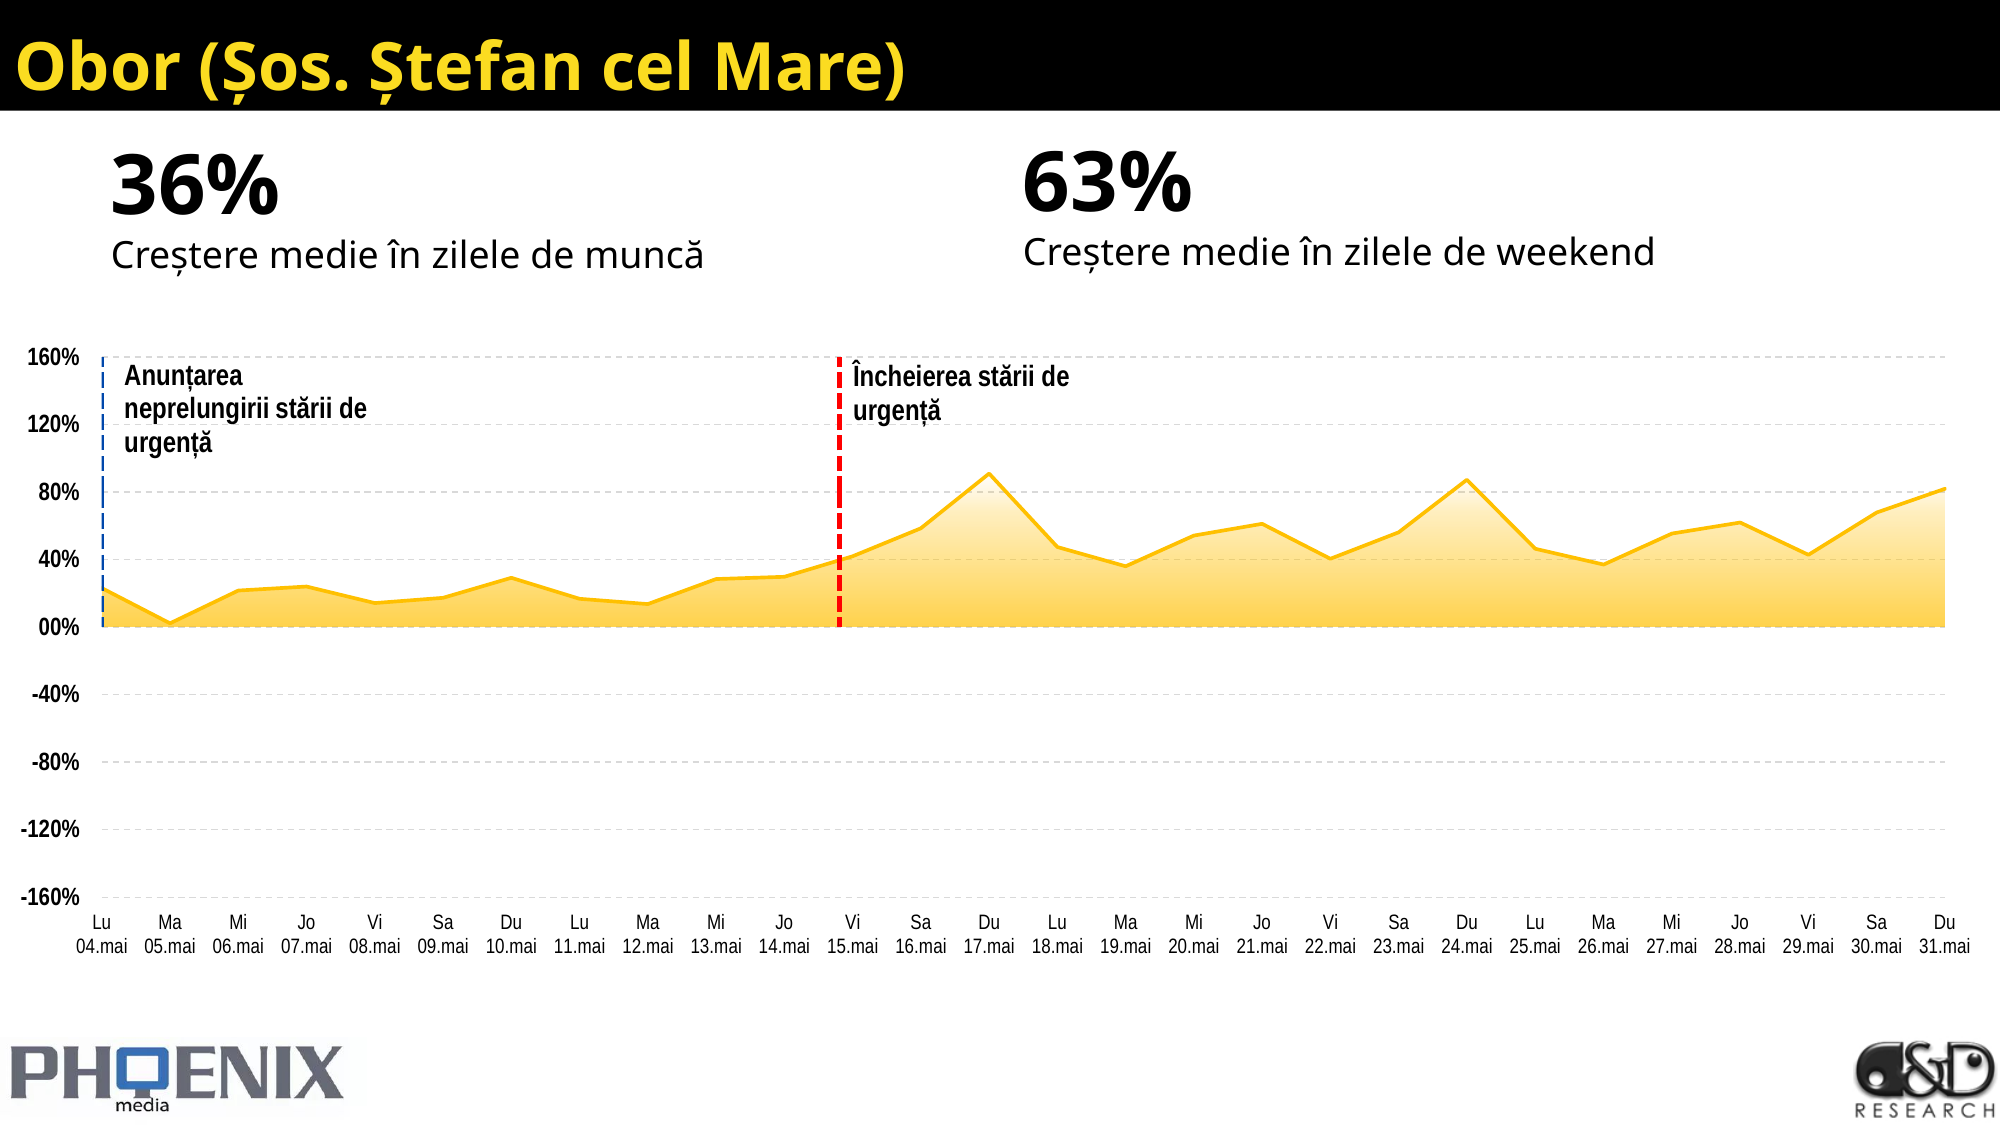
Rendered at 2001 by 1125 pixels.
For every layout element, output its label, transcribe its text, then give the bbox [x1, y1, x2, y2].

picture [1851, 1036, 2000, 1125]
text_box Obor (Șos. Ștefan cel Mare) [0, 0, 2000, 111]
text_box 36% Creștere medie în zilele de muncă [96, 123, 762, 284]
picture [0, 1037, 367, 1125]
picture [6, 331, 1994, 971]
text_box 63% Creștere medie în zilele de weekend [1008, 121, 1751, 281]
